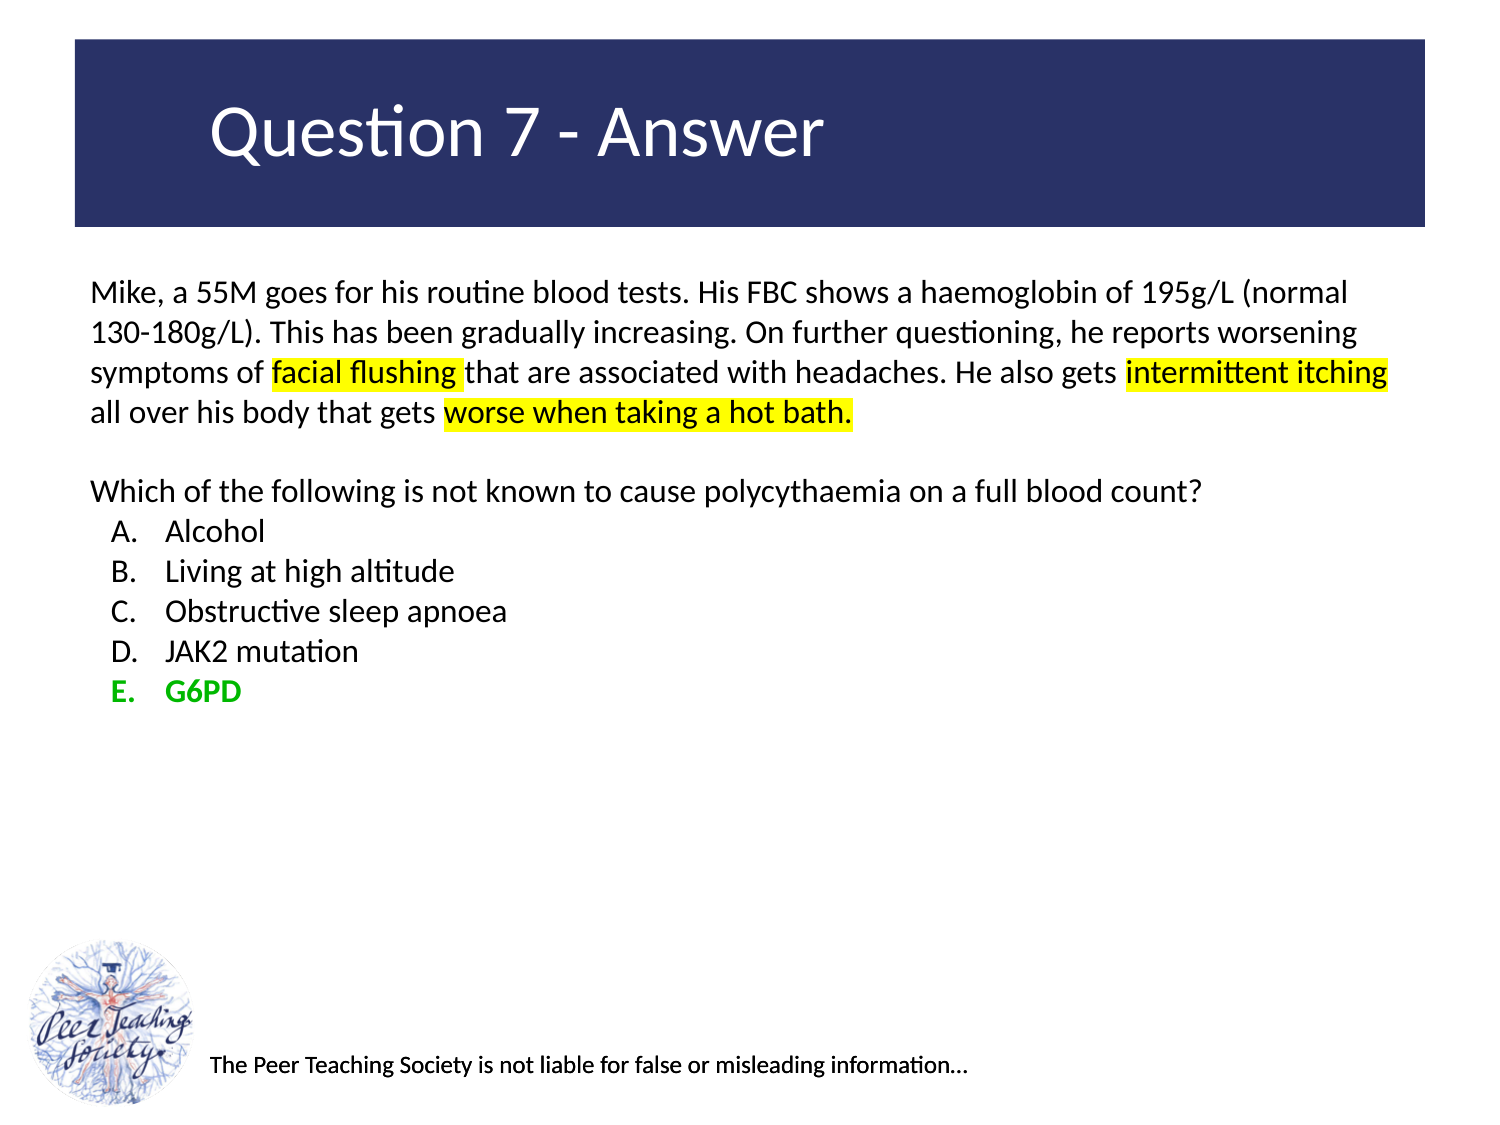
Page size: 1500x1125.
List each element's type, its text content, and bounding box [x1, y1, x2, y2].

picture [26, 938, 195, 1108]
list Mike, a 55M goes for his routine blood tests. His FBC shows a haemoglobin of 195g/L (normal 130-180g/L). This has been gradually increasing. On further questioning, he reports worsening symptoms of facial flushing that are associated with headaches. He also gets intermittent itching all over his body that gets worse when taking a hot bath. Which of the following is not known to cause polycythaemia on a full blood count? Alcohol Living at high altitude Obstructive sleep apnoea JAK2 mutation G6PD [75, 262, 1425, 1005]
text_box Question 7 - Answer [194, 73, 965, 179]
text_box [74, 39, 1425, 227]
text_box The Peer Teaching Society is not liable for false or misleading information… [201, 1040, 1026, 1087]
